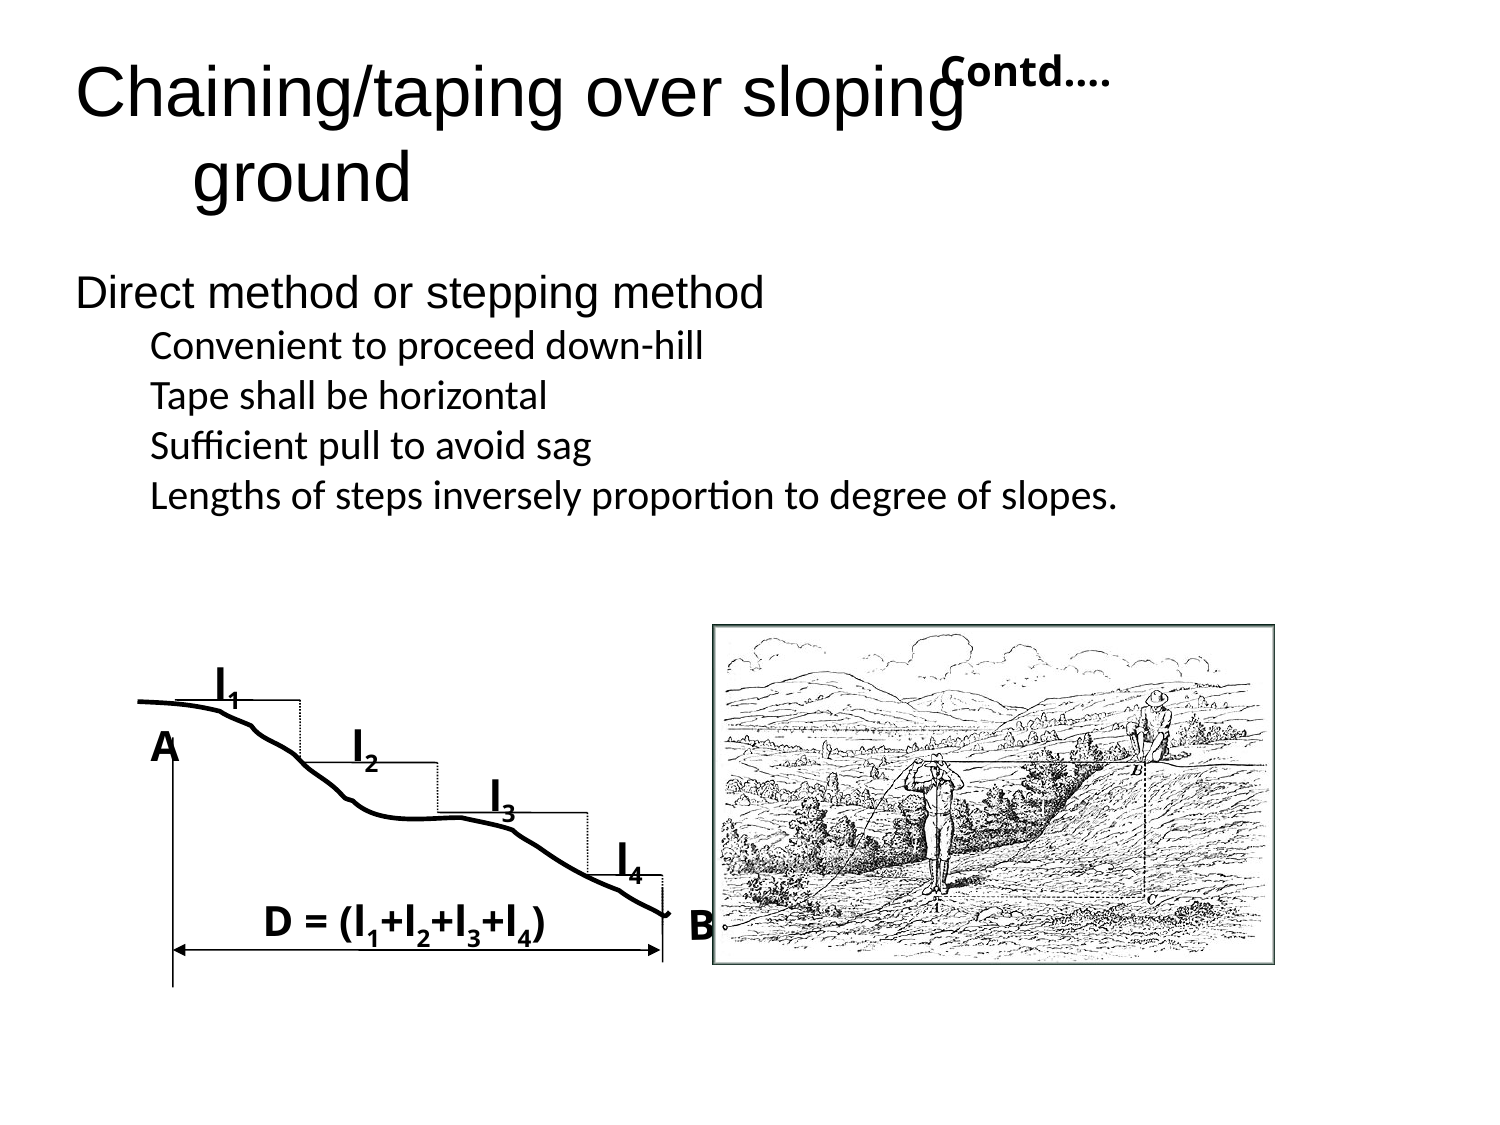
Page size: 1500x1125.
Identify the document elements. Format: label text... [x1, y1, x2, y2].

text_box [137, 649, 729, 988]
list Direct method or stepping method Convenient to proceed down-hill Tape shall be horizontal Sufficient pull to avoid sag Lengths of steps inversely proportion to degree of slopes. [75, 262, 1425, 1006]
title Chaining/taping over sloping ground [75, 45, 1425, 233]
text_box Contd…. [924, 37, 1225, 103]
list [712, 624, 1276, 966]
